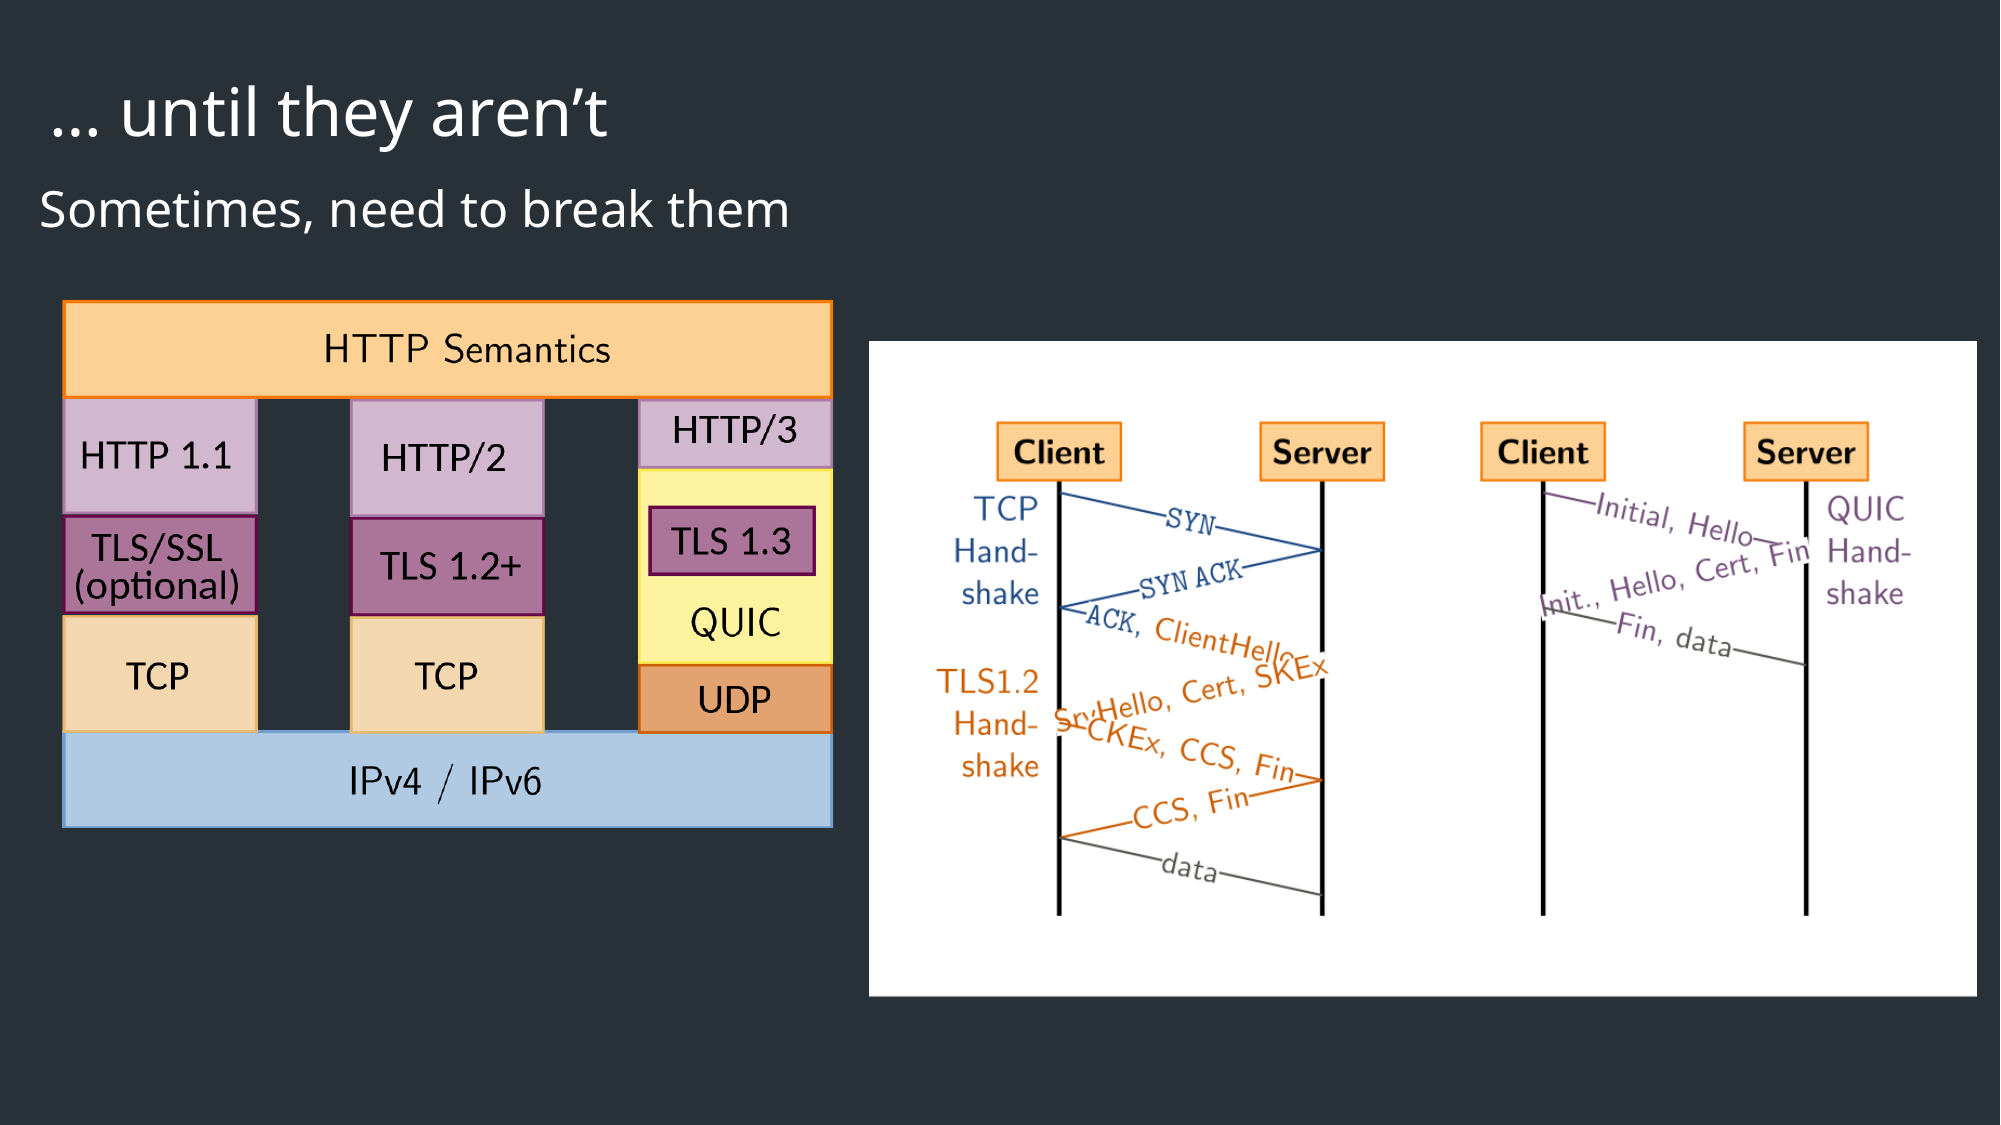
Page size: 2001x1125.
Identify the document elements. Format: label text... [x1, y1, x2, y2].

text_box Sometimes, need to break them [25, 170, 821, 245]
picture [869, 340, 1977, 998]
picture [62, 297, 834, 828]
text_box … until they aren’t [35, 62, 624, 158]
